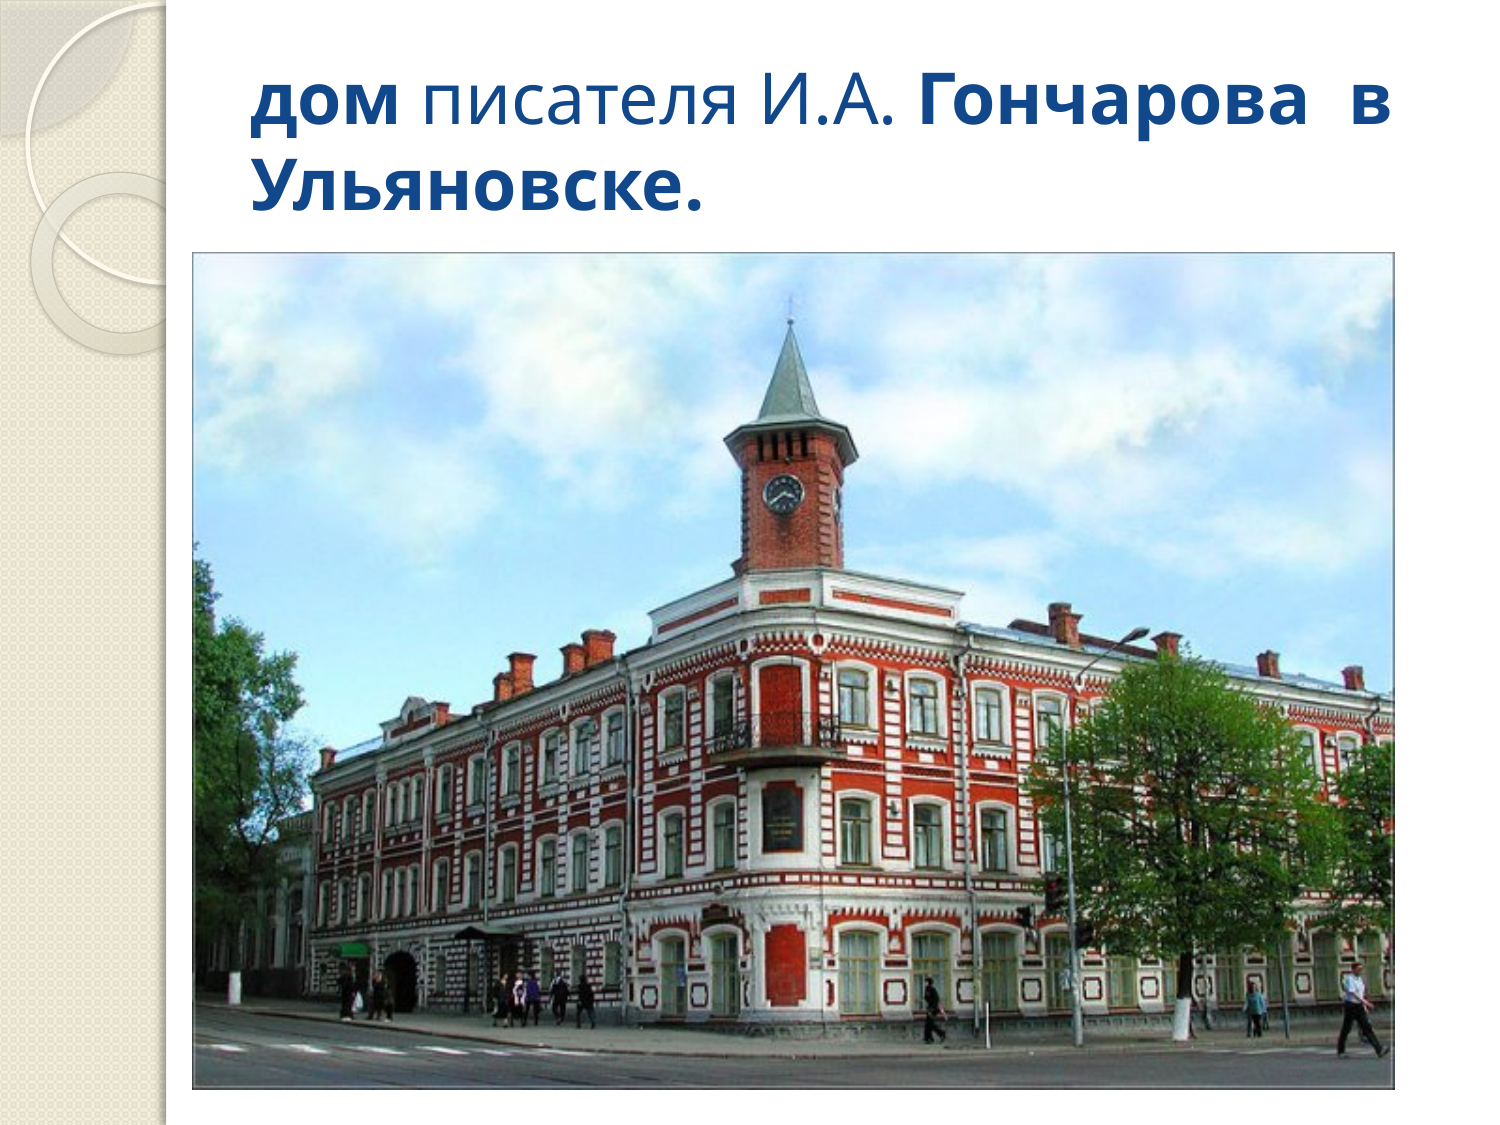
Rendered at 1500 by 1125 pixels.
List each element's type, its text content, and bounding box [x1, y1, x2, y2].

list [192, 251, 1395, 1091]
title дом писателя И.А. Гончарова в Ульяновске. [235, 45, 1466, 233]
